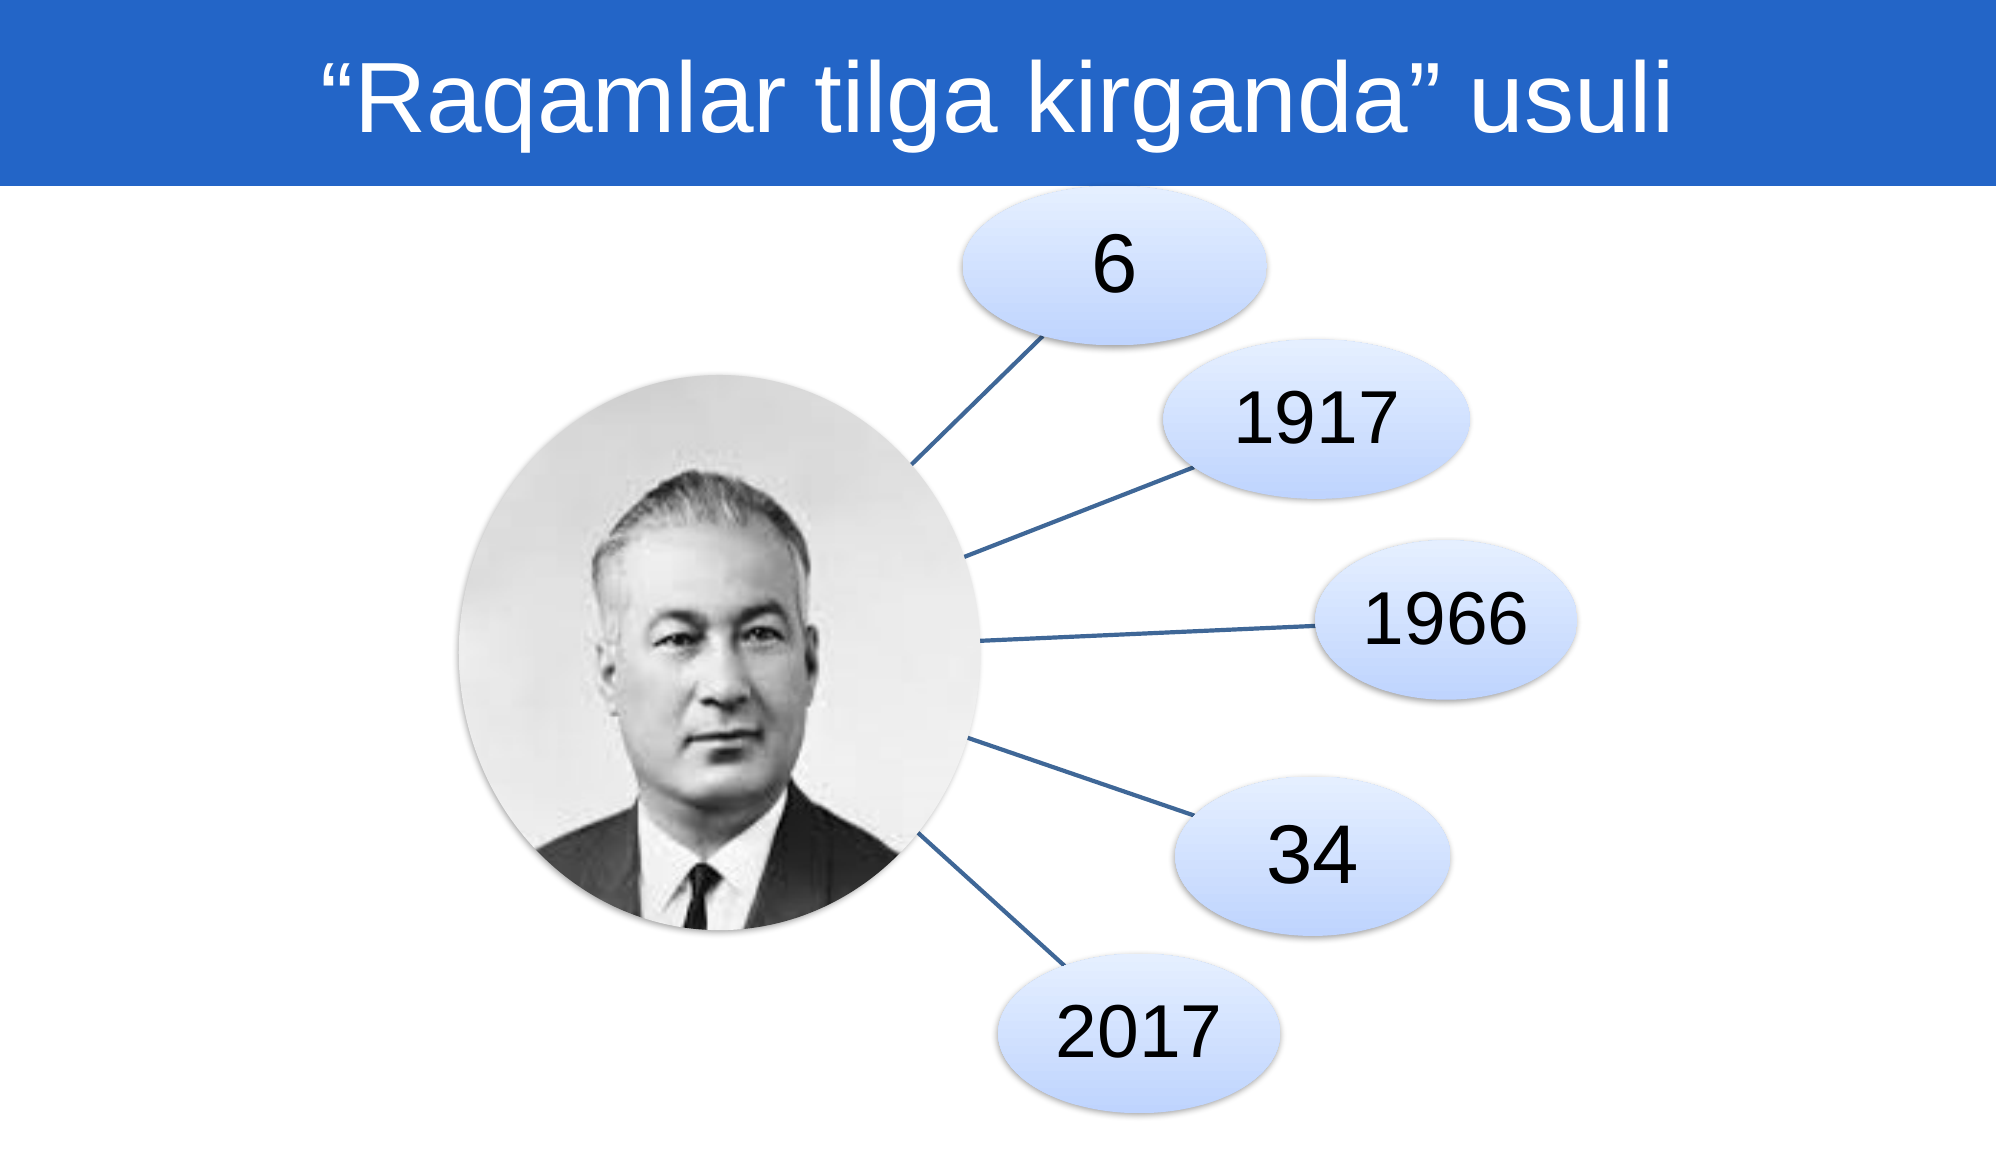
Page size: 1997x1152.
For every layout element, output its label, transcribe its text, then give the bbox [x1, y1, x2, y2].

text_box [418, 185, 1578, 1120]
text_box “Raqamlar tilga kirganda” usuli [0, 0, 1996, 186]
